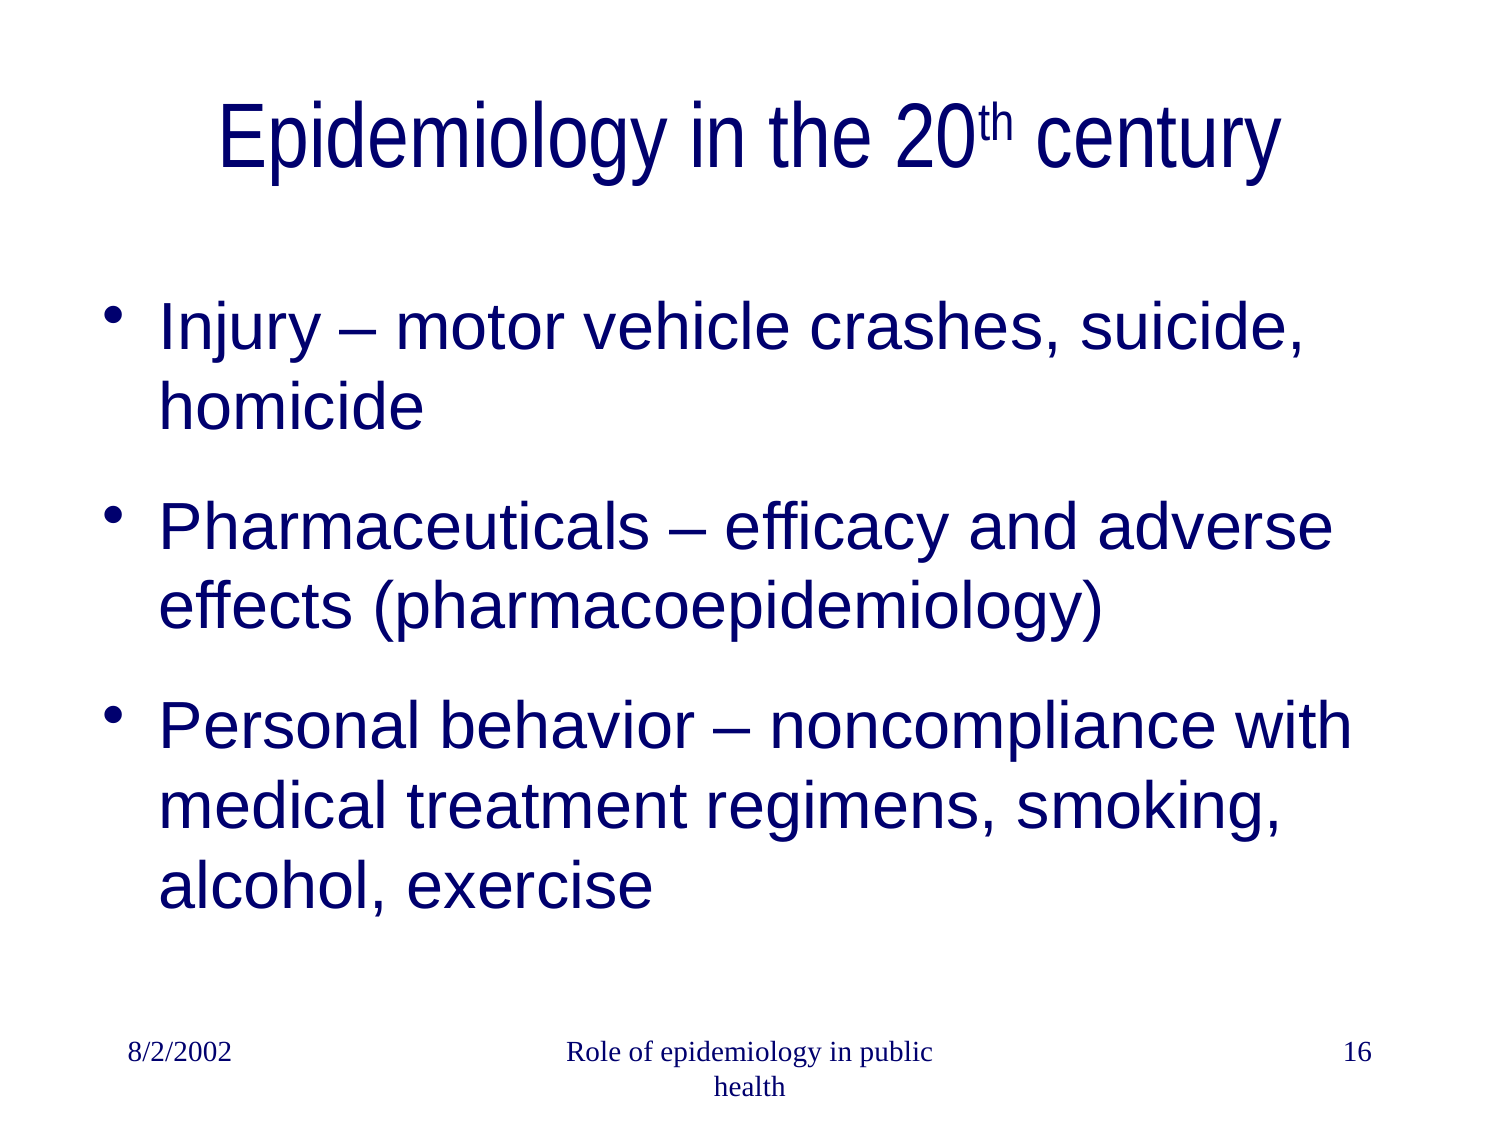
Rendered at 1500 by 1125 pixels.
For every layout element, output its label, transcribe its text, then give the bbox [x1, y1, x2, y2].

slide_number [112, 1024, 426, 1101]
footer Role of epidemiology in public health [512, 1024, 988, 1101]
title Epidemiology in the 20th century [112, 37, 1388, 225]
list Injury – motor vehicle crashes, suicide, homicide Pharmaceuticals – efficacy and adverse effects (pharmacoepidemiology) Personal behavior – noncompliance with medical treatment regimens, smoking, alcohol, exercise [87, 275, 1413, 950]
slide_number 16 [1074, 1024, 1388, 1101]
